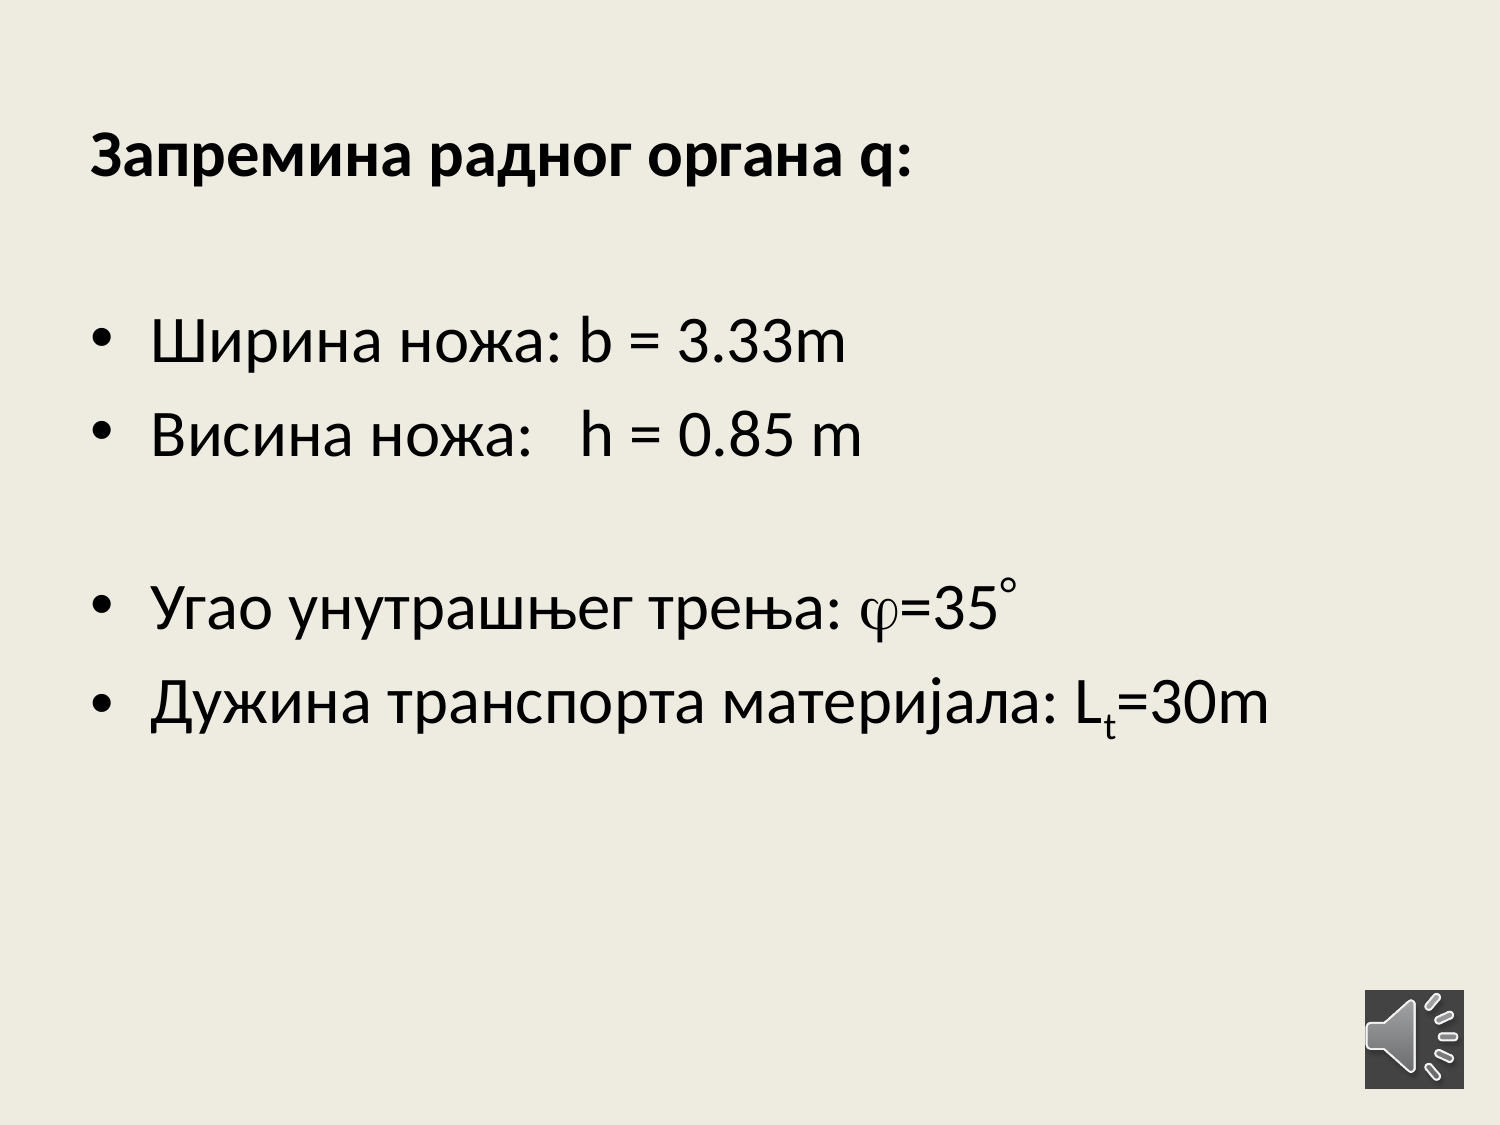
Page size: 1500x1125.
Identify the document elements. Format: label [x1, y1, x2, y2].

picture [1364, 989, 1465, 1090]
